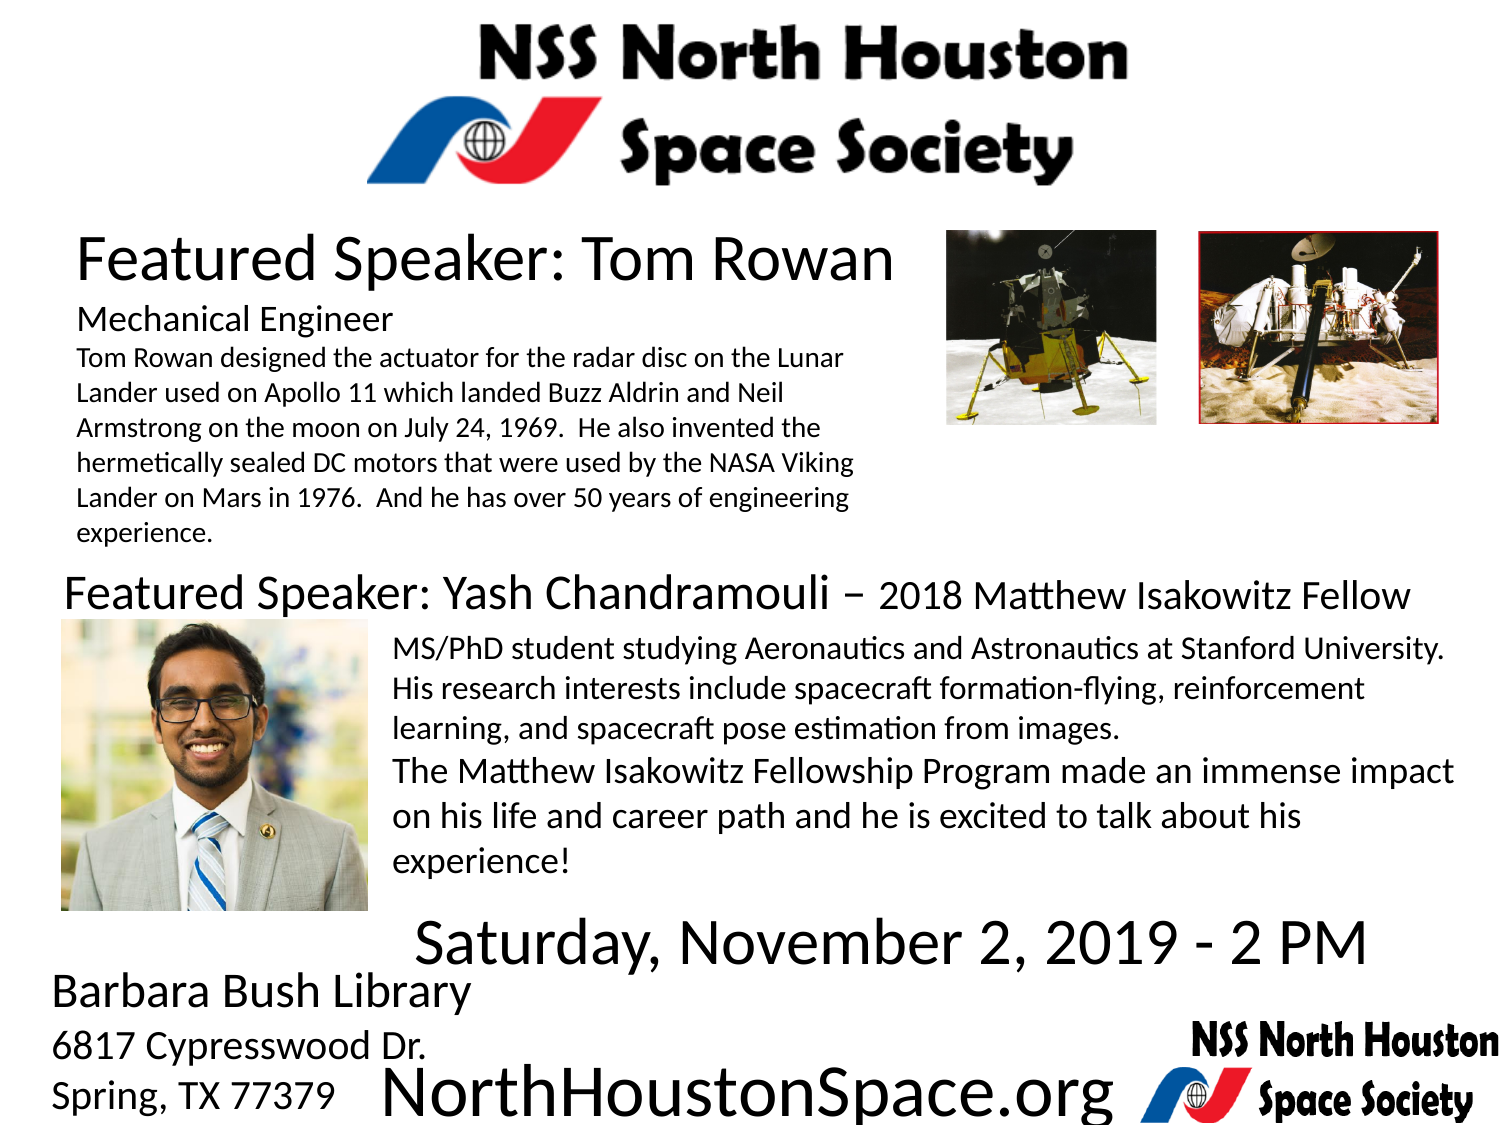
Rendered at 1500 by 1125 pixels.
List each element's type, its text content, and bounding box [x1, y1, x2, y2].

picture [367, 12, 1133, 207]
text_box Featured Speaker: Yash Chandramouli – 2018 Matthew Isakowitz Fellow [49, 506, 1491, 672]
text_box Saturday, November 2, 2019 - 2 PM [399, 934, 1447, 986]
text_box Barbara Bush Library 6817 Cypresswood Dr. Spring, TX 77379 [36, 950, 511, 1125]
picture [946, 230, 1157, 425]
picture [1140, 1018, 1500, 1124]
text_box MS/PhD student studying Aeronautics and Astronautics at Stanford University. His research interests include spacecraft formation-flying, reinforcement learning, and spacecraft pose estimation from images. The Matthew Isakowitz Fellowship Program made an immense impact on his life and career path and he is excited to talk about his experience! [377, 619, 1488, 934]
picture [1198, 231, 1439, 424]
picture [61, 619, 368, 911]
text_box Featured Speaker: Tom Rowan Mechanical Engineer Tom Rowan designed the actuator for the radar disc on the Lunar Lander used on Apollo 11 which landed Buzz Aldrin and Neil Armstrong on the moon on July 24, 1969. He also invented the hermetically sealed DC motors that were used by the NASA Viking Lander on Mars in 1976. And he has over 50 years of engineering experience. [61, 206, 924, 506]
text_box NorthHoustonSpace.org [366, 1033, 1157, 1125]
